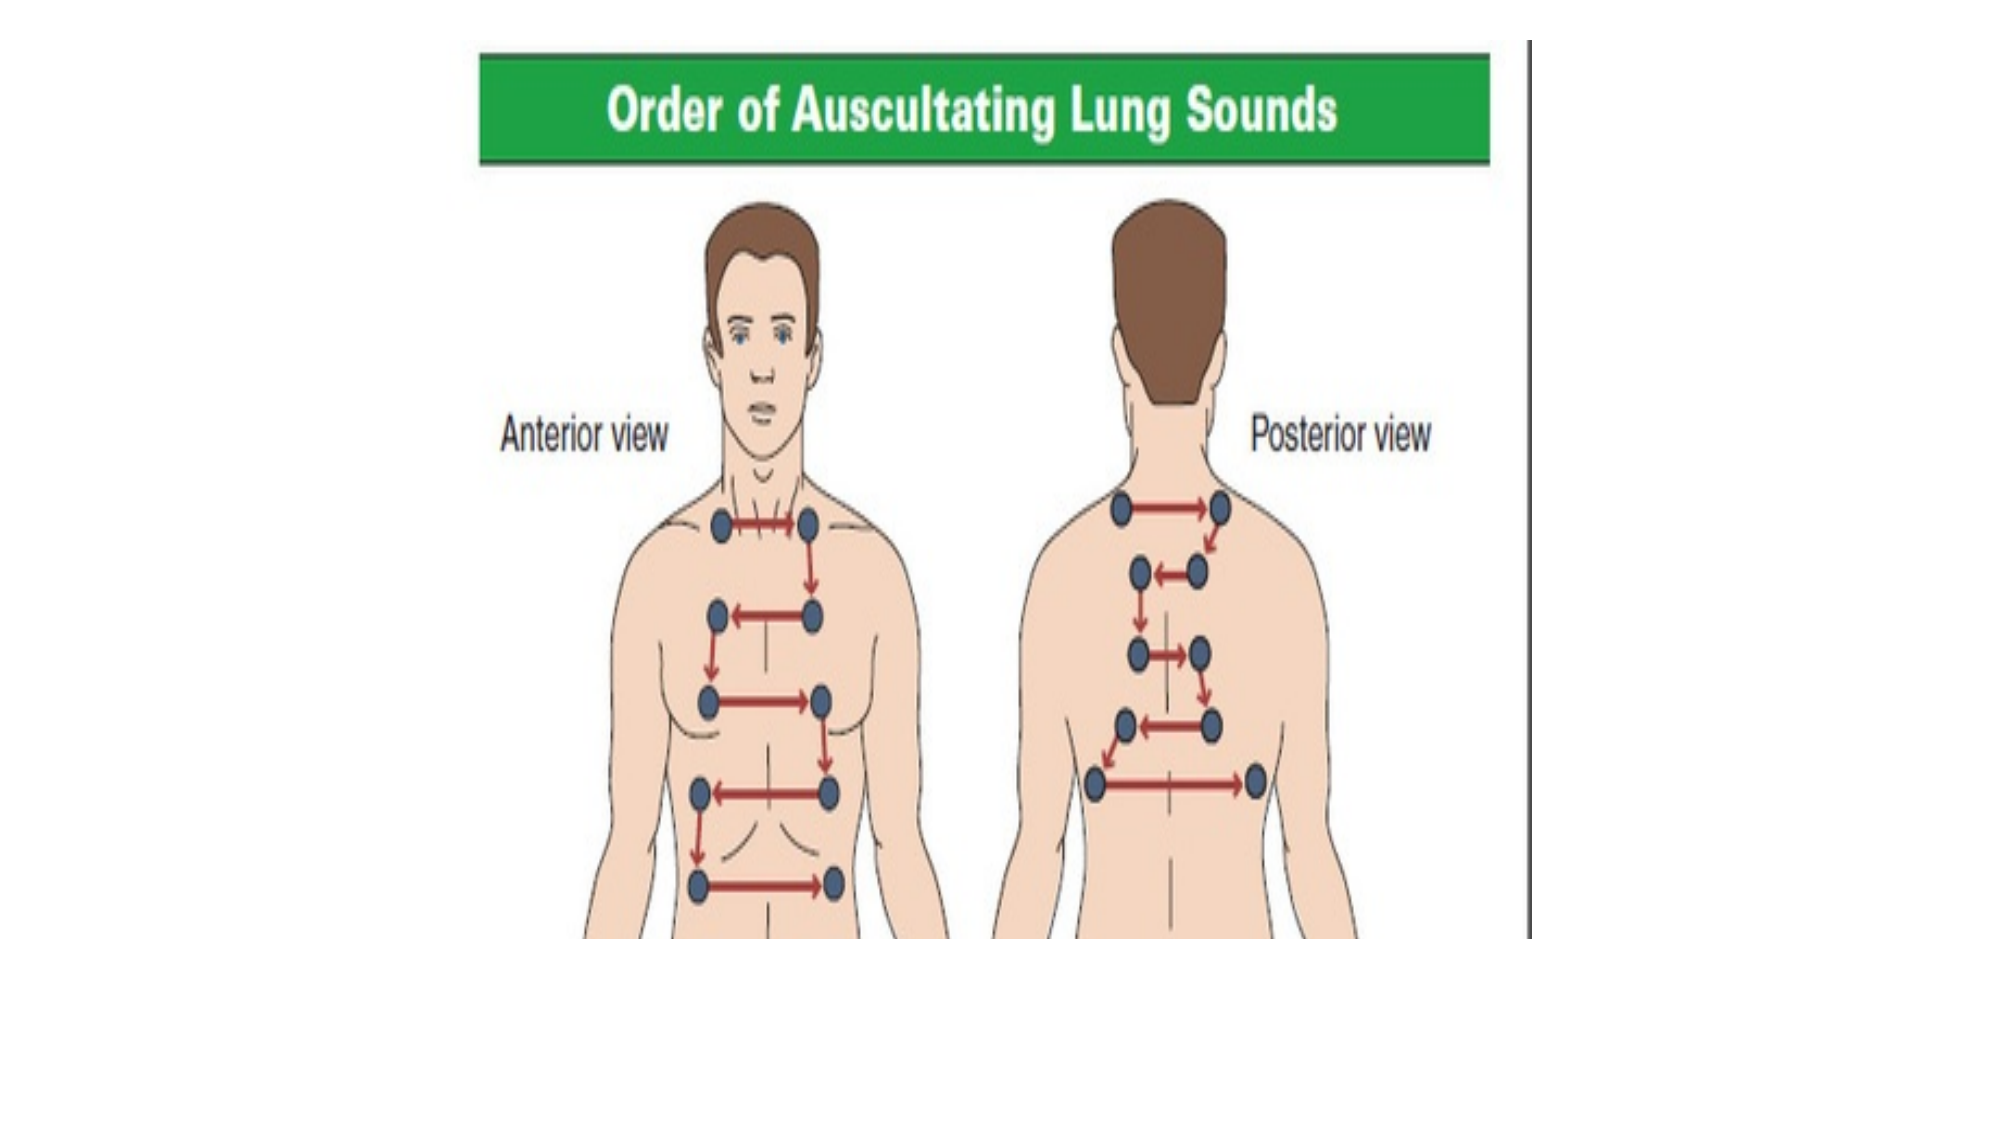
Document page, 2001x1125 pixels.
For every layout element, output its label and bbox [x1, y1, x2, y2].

picture [446, 40, 1532, 939]
